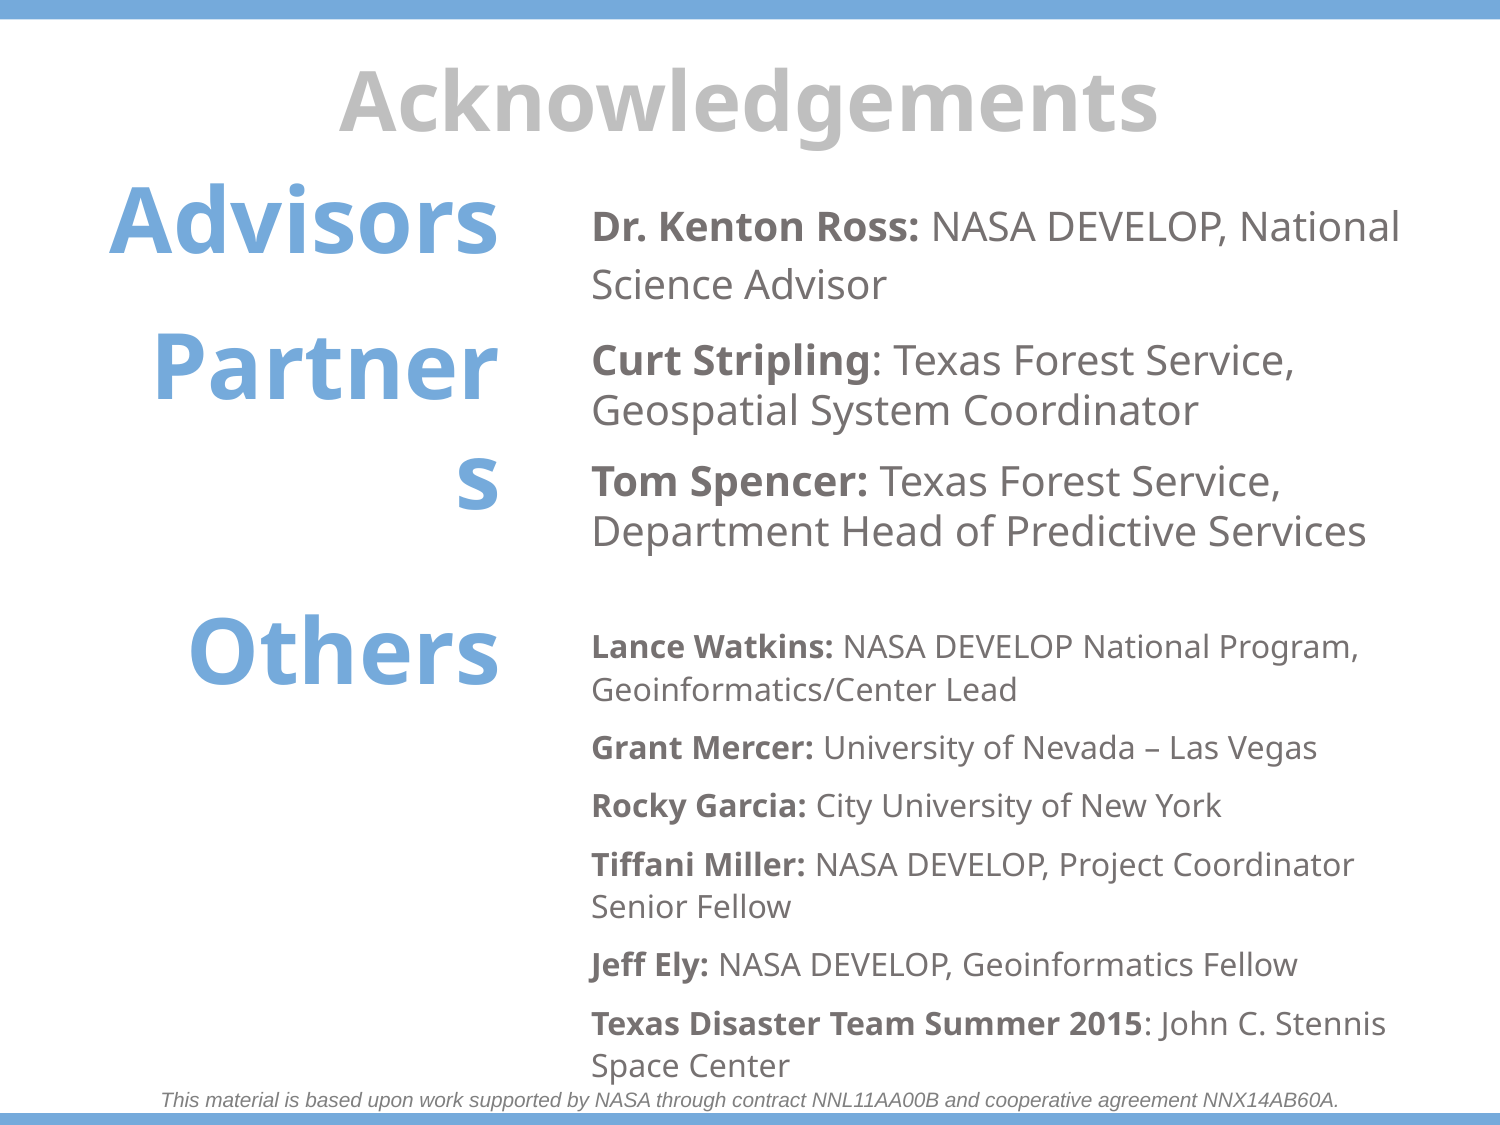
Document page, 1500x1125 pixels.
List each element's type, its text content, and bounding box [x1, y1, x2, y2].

text_box Partners [92, 300, 516, 536]
list Curt Stripling: Texas Forest Service, Geospatial System Coordinator Tom Spencer: Texas Forest Service, Department Head of Predictive Services [576, 326, 1500, 642]
list Lance Watkins: NASA DEVELOP National Program, Geoinformatics/Center Lead Grant Mercer: University of Nevada – Las Vegas Rocky Garcia: City University of New York Tiffani Miller: NASA DEVELOP, Project Coordinator Senior Fellow Jeff Ely: NASA DEVELOP, Geoinformatics Fellow Texas Disaster Team Summer 2015: John C. Stennis Space Center [576, 615, 1463, 1093]
text_box Others [92, 585, 516, 711]
list Dr. Kenton Ross: NASA DEVELOP, National Science Advisor [576, 182, 1479, 316]
text_box Advisors [92, 154, 516, 280]
